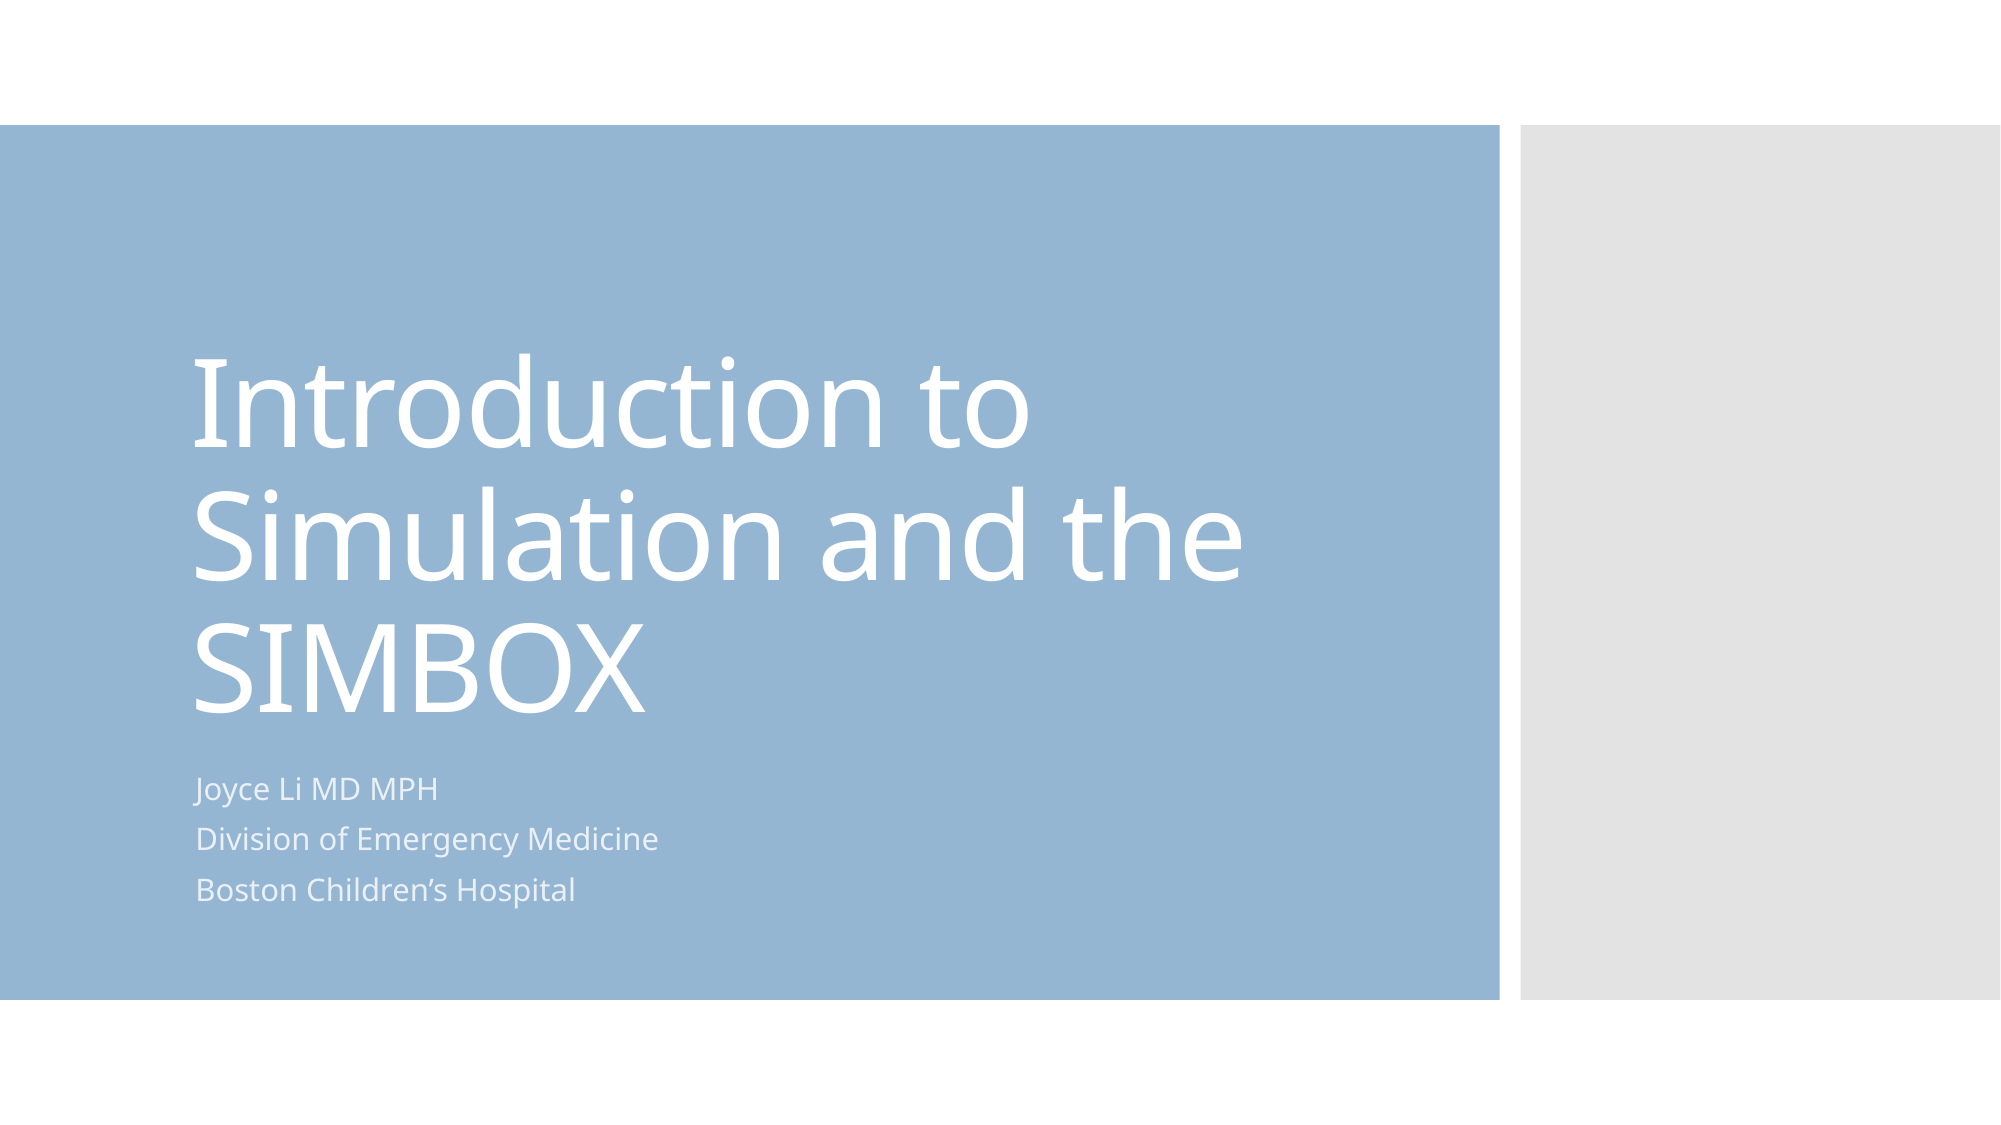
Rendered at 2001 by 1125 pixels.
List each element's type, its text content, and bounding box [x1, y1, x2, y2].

title Introduction to Simulation and the SIMBOX [175, 213, 1376, 747]
subtitle Joyce Li MD MPH Division of Emergency Medicine Boston Children’s Hospital [180, 766, 1381, 917]
